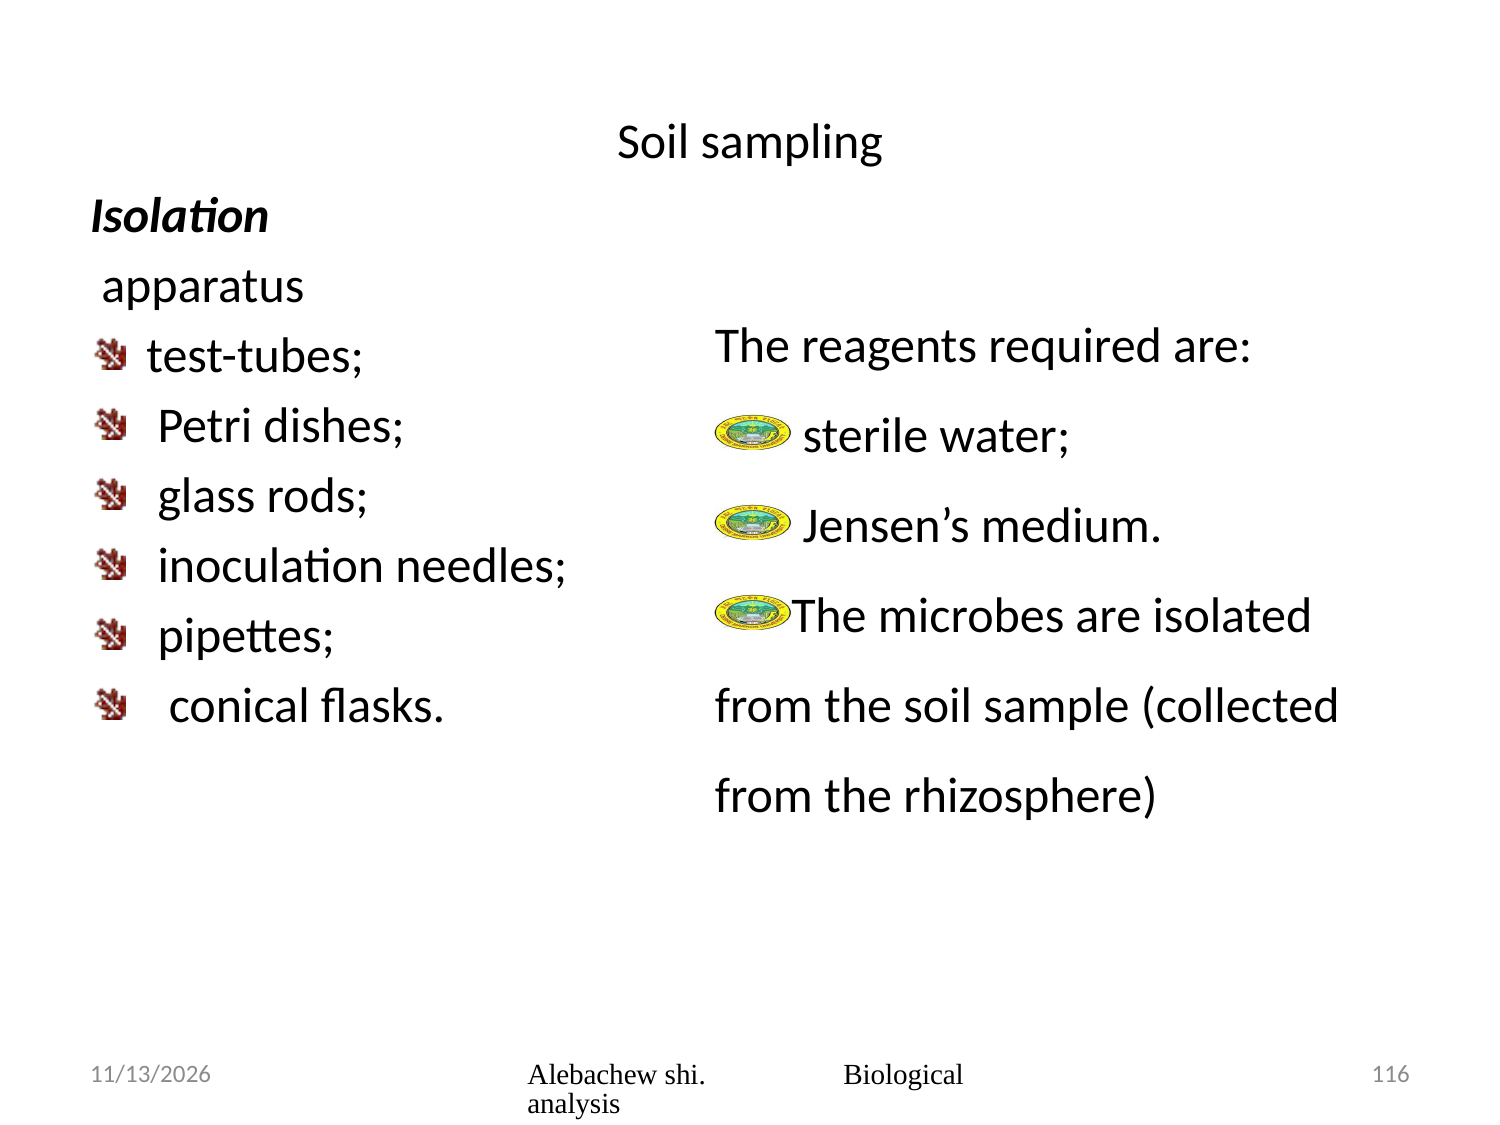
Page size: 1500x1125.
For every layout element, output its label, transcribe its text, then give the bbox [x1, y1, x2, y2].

picture [90, 544, 126, 580]
picture [90, 684, 126, 720]
picture [714, 594, 777, 630]
picture [714, 504, 777, 540]
slide_number 116 [1074, 1042, 1425, 1103]
picture [90, 404, 126, 440]
picture [90, 474, 126, 510]
picture [714, 414, 777, 450]
picture [90, 334, 126, 370]
text_box The reagents required are: sterile water; Jensen’s medium. The microbes are isolated from the soil sample (collected from the rhizosphere) [699, 274, 1400, 830]
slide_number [75, 1042, 425, 1103]
footer Alebachew shi. Biological analysis [512, 1042, 988, 1103]
title Soil sampling [75, 45, 1425, 233]
picture [90, 614, 126, 650]
list Isolation apparatus test-tubes; Petri dishes; glass rods; inoculation needles; pipettes; conical flasks. [75, 174, 738, 1005]
